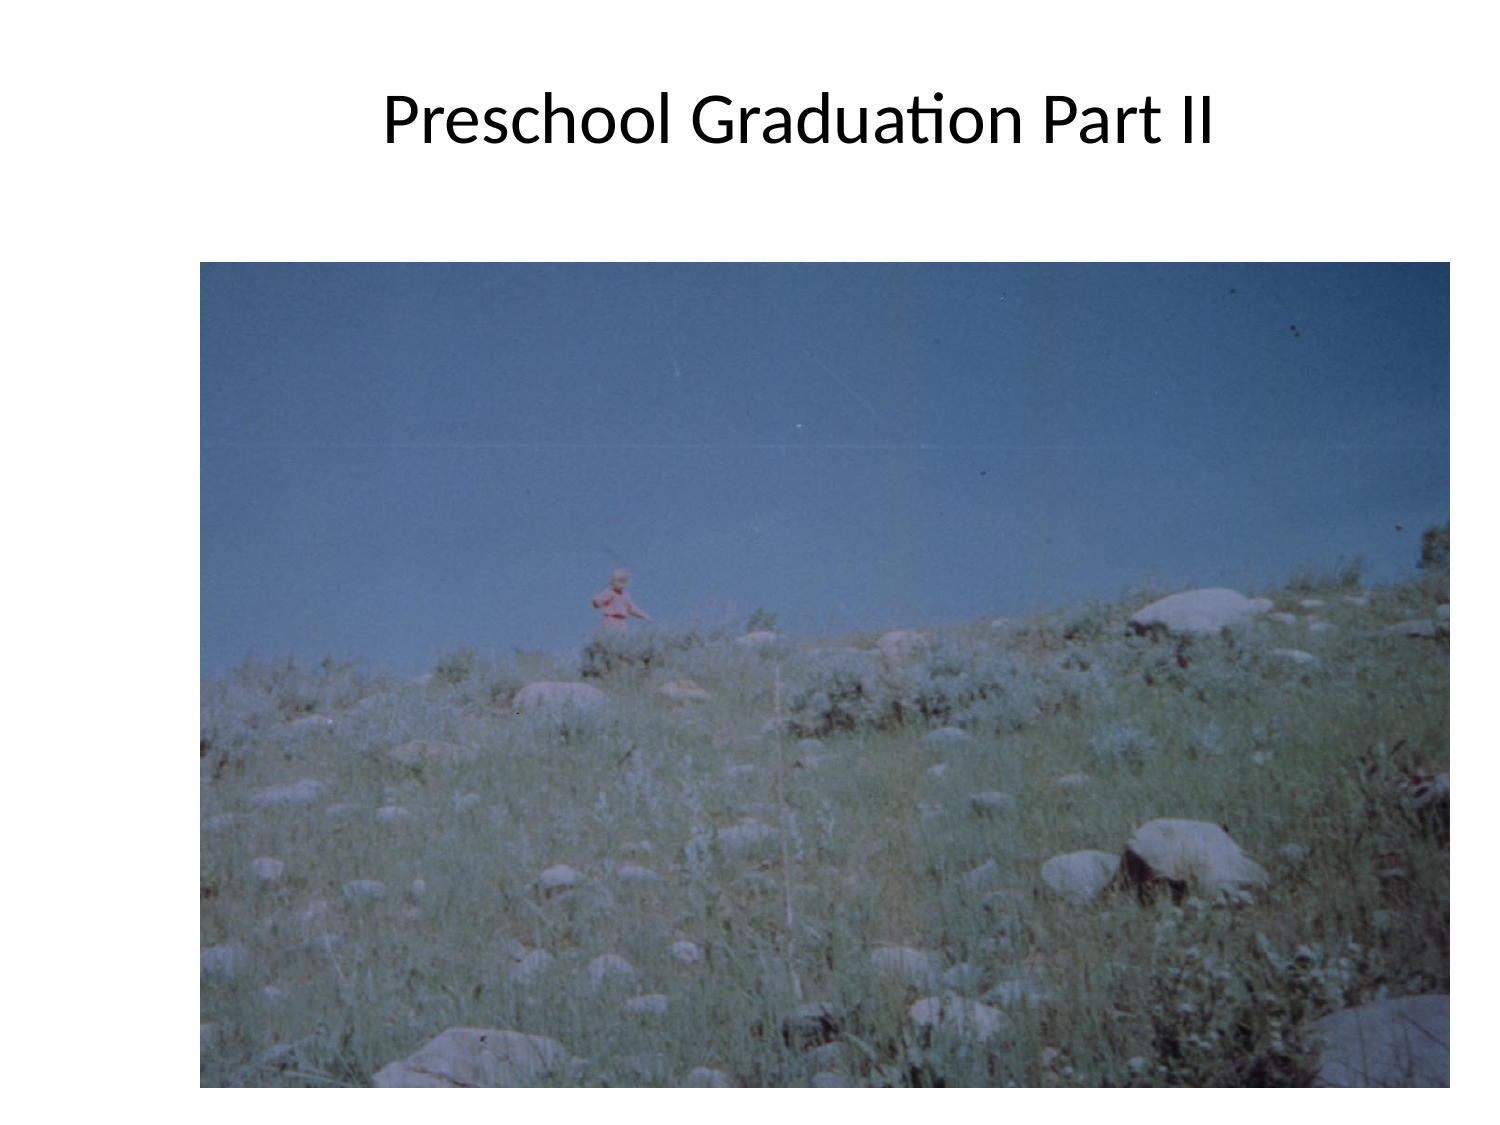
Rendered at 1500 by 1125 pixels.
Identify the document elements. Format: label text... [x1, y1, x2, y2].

title Preschool Graduation Part II [174, 62, 1425, 166]
picture [199, 262, 1451, 1088]
